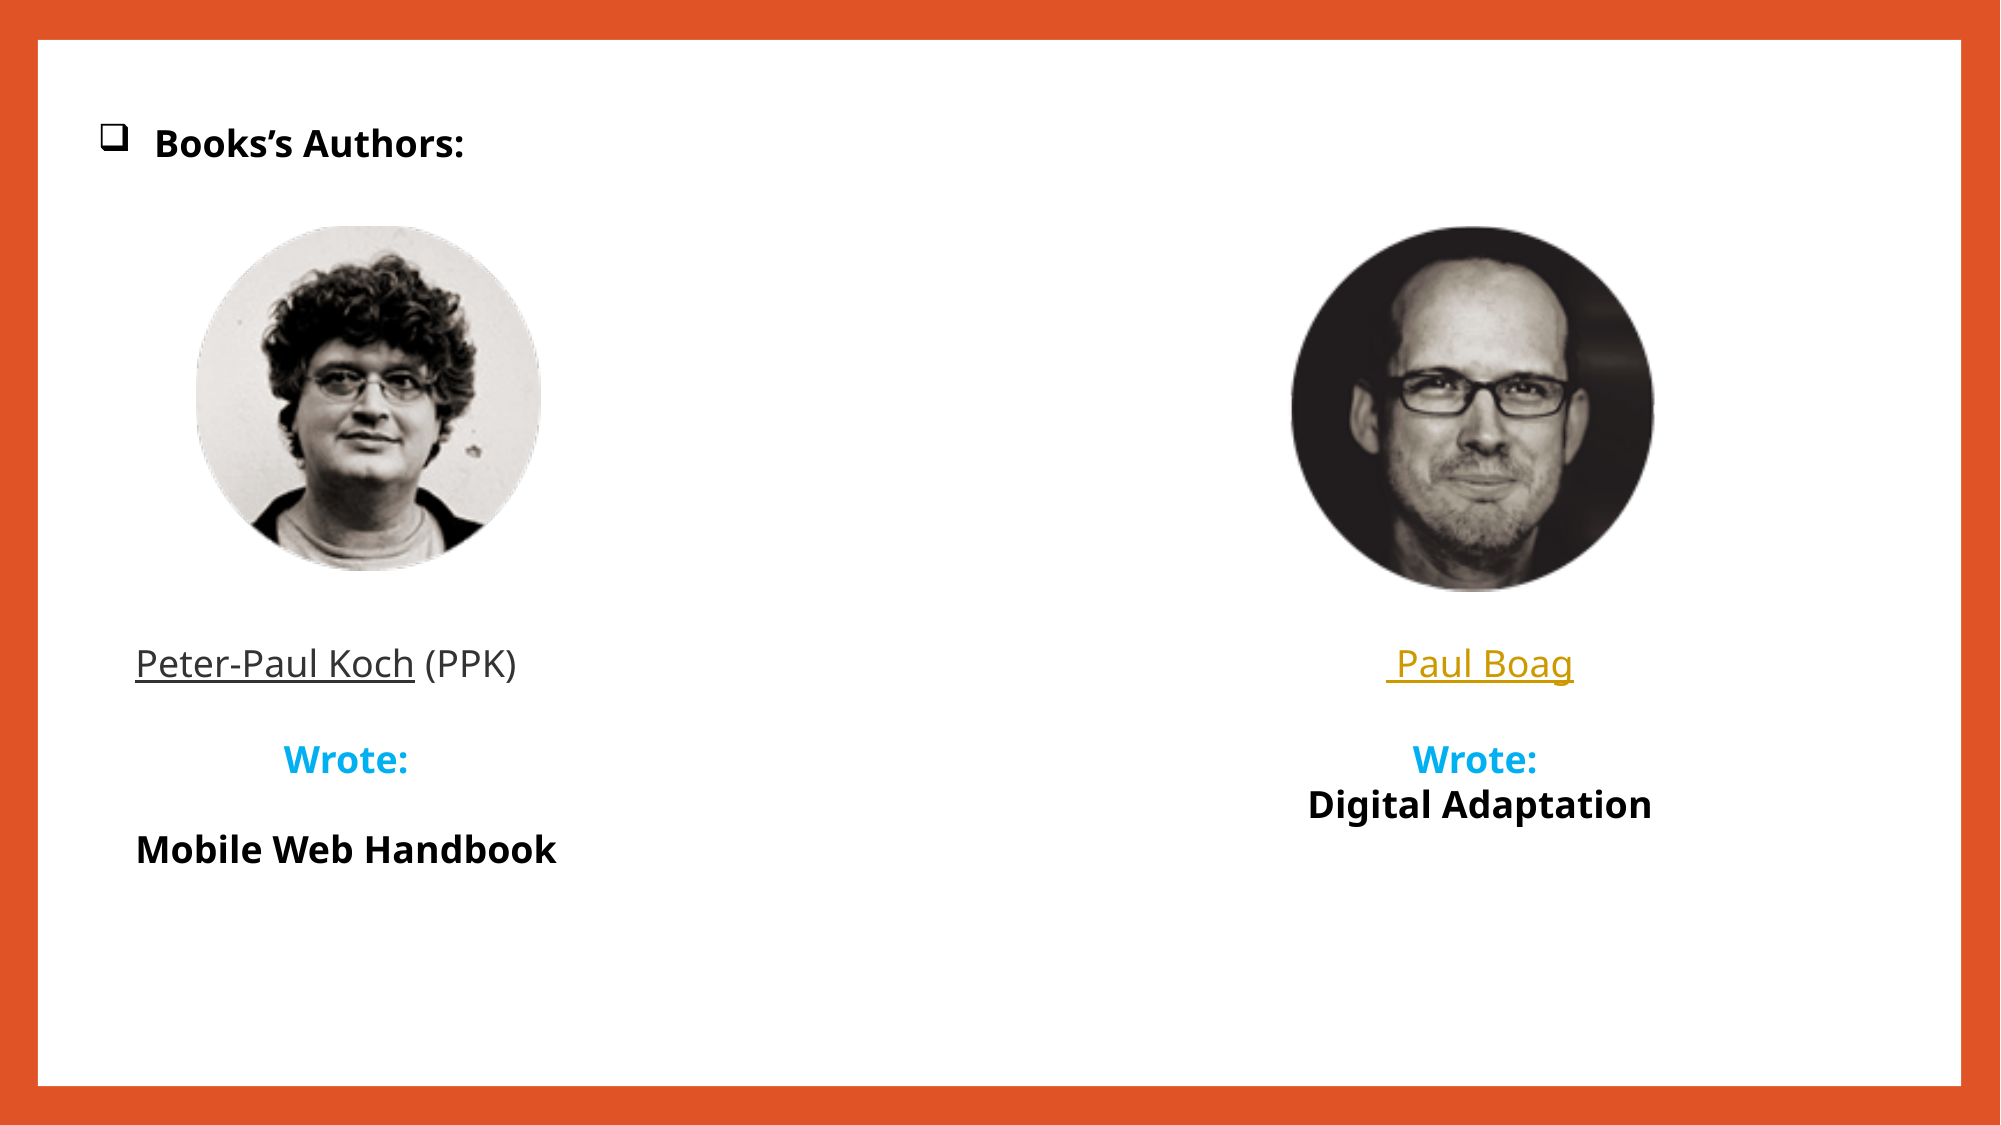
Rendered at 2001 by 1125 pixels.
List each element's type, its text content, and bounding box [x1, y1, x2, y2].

picture [196, 226, 541, 571]
text_box Books’s Authors: [83, 112, 480, 173]
picture [1284, 226, 1657, 592]
text_box Paul Boag Wrote: Digital Adaptation [1292, 632, 1668, 1014]
text_box Peter-Paul Koch (PPK) Wrote: Mobile Web Handbook [120, 632, 582, 924]
